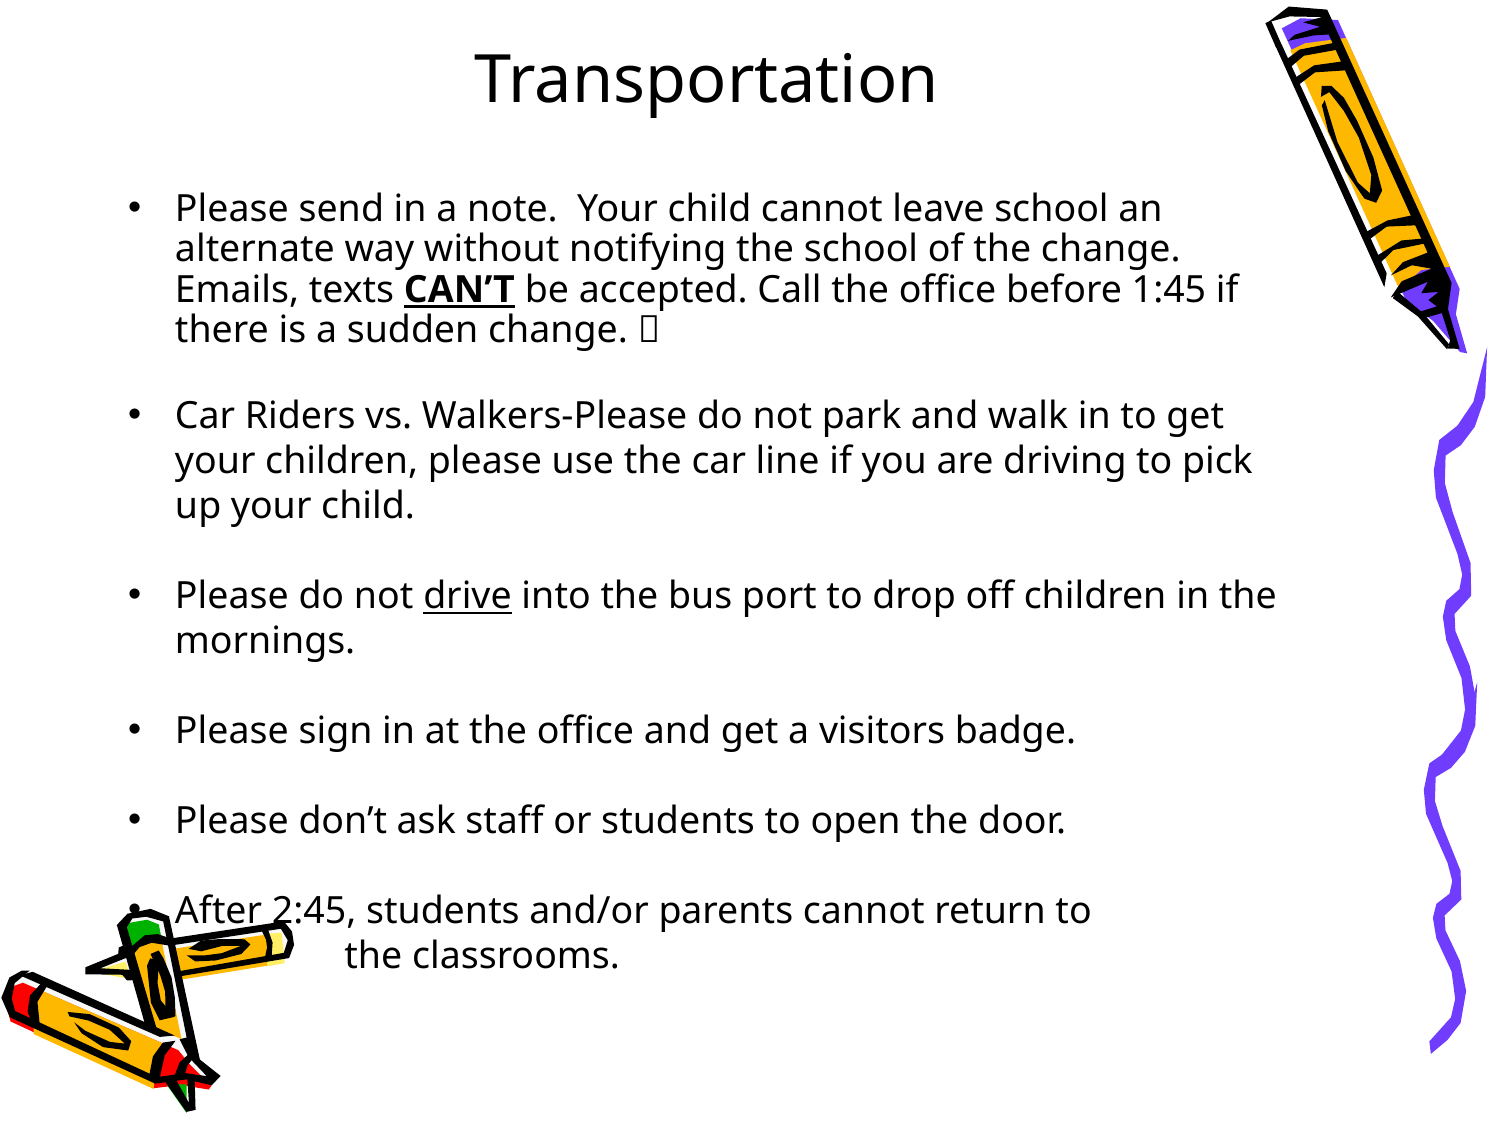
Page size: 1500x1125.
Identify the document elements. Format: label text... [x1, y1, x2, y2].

text_box Transportation Please send in a note. Your child cannot leave school an alternate way without notifying the school of the change. Emails, texts CAN’T be accepted. Call the office before 1:45 if there is a sudden change.  Car Riders vs. Walkers-Please do not park and walk in to get your children, please use the car line if you are driving to pick up your child. Please do not drive into the bus port to drop off children in the mornings. Please sign in at the office and get a visitors badge. Please don’t ask staff or students to open the door. After 2:45, students and/or parents cannot return to the classrooms. [113, 37, 1301, 984]
